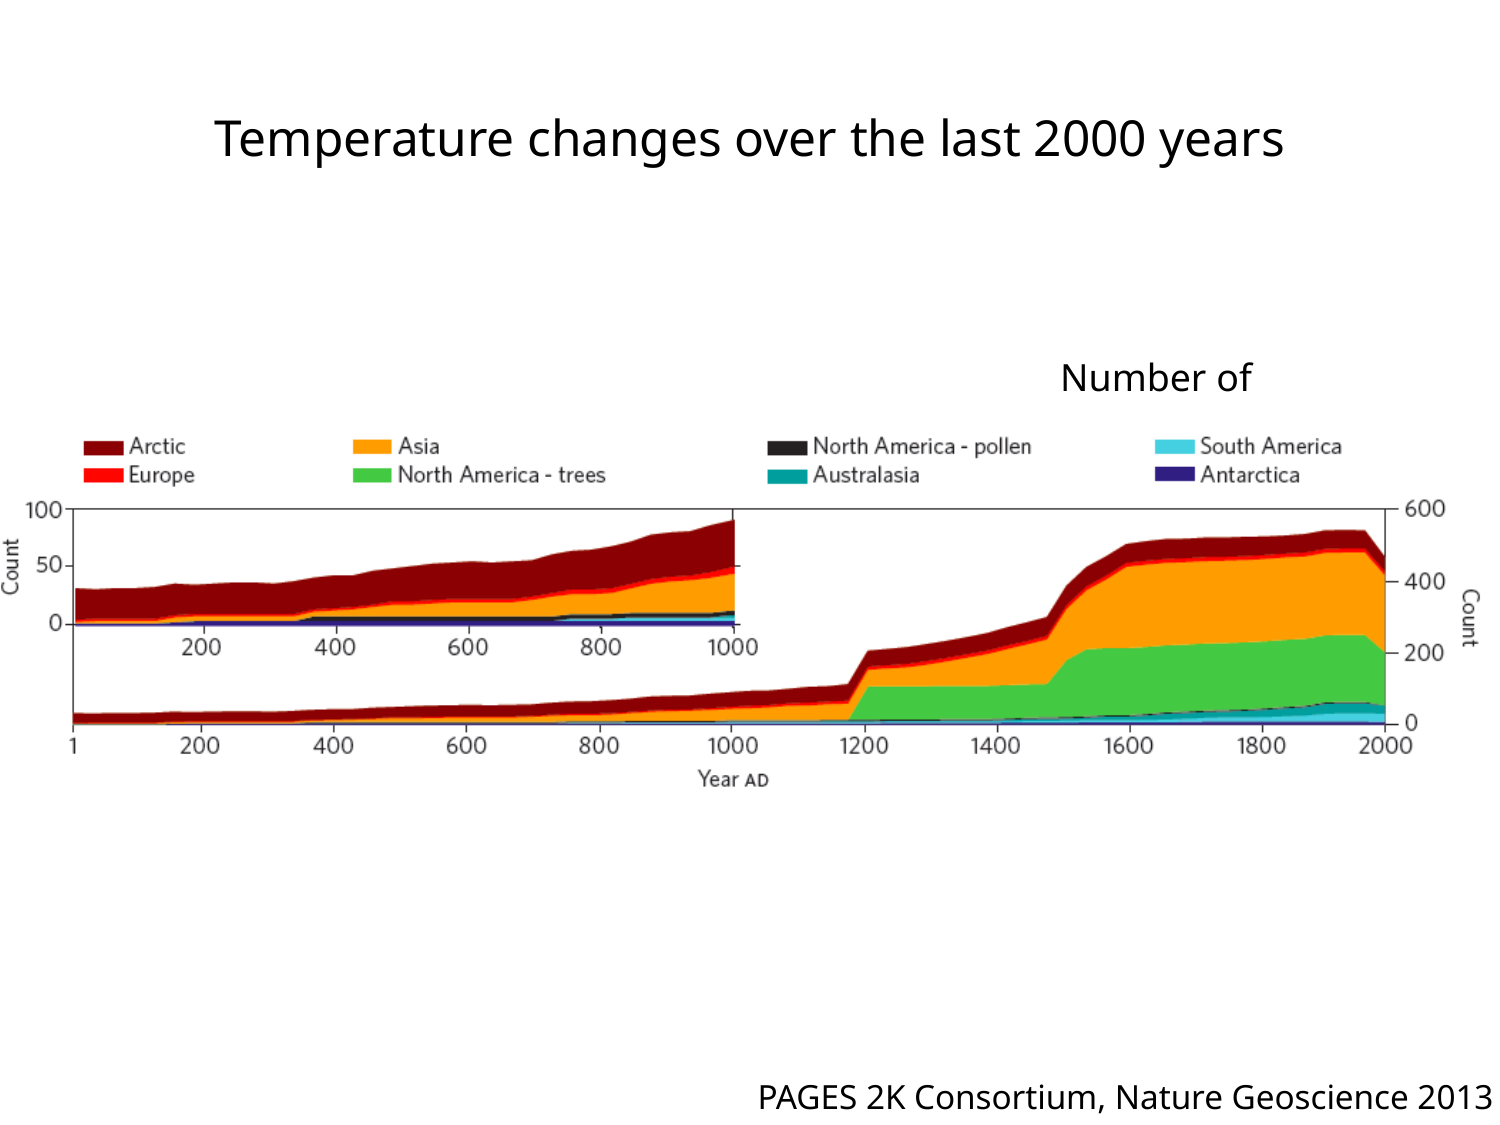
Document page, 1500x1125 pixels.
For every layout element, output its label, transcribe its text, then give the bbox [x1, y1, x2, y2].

text_box PAGES 2K Consortium, Nature Geoscience 2013 [742, 1069, 1500, 1124]
picture [0, 407, 1500, 794]
text_box Number of records [1045, 346, 1402, 405]
title Temperature changes over the last 2000 years [75, 99, 1425, 234]
